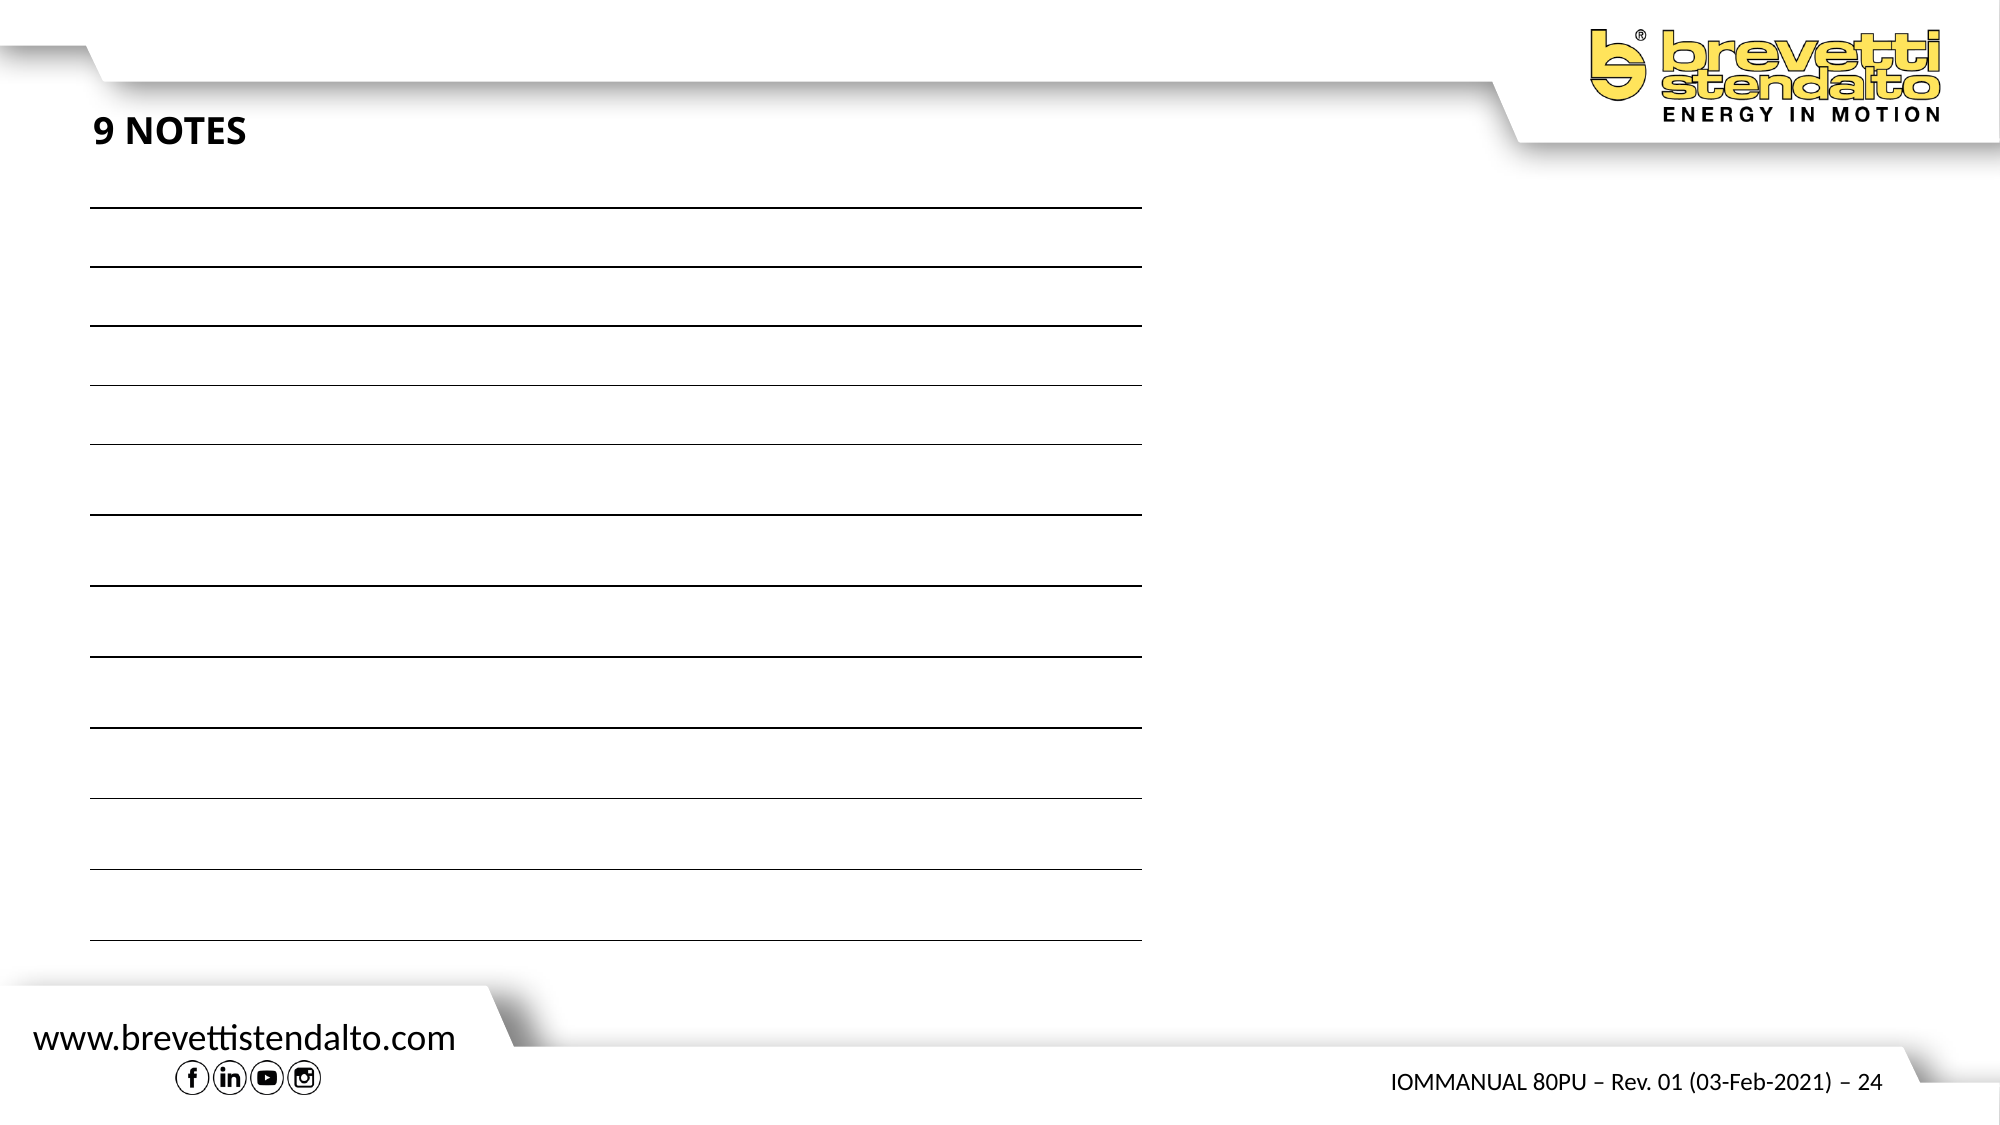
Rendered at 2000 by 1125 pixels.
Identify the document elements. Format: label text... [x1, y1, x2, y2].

picture [1590, 29, 1945, 126]
text_box IOMMANUAL 80PU – Rev. 01 (03-Feb-2021) – 24 [1318, 1058, 1898, 1125]
text_box 9 NOTES [78, 99, 988, 160]
picture [175, 1060, 321, 1095]
